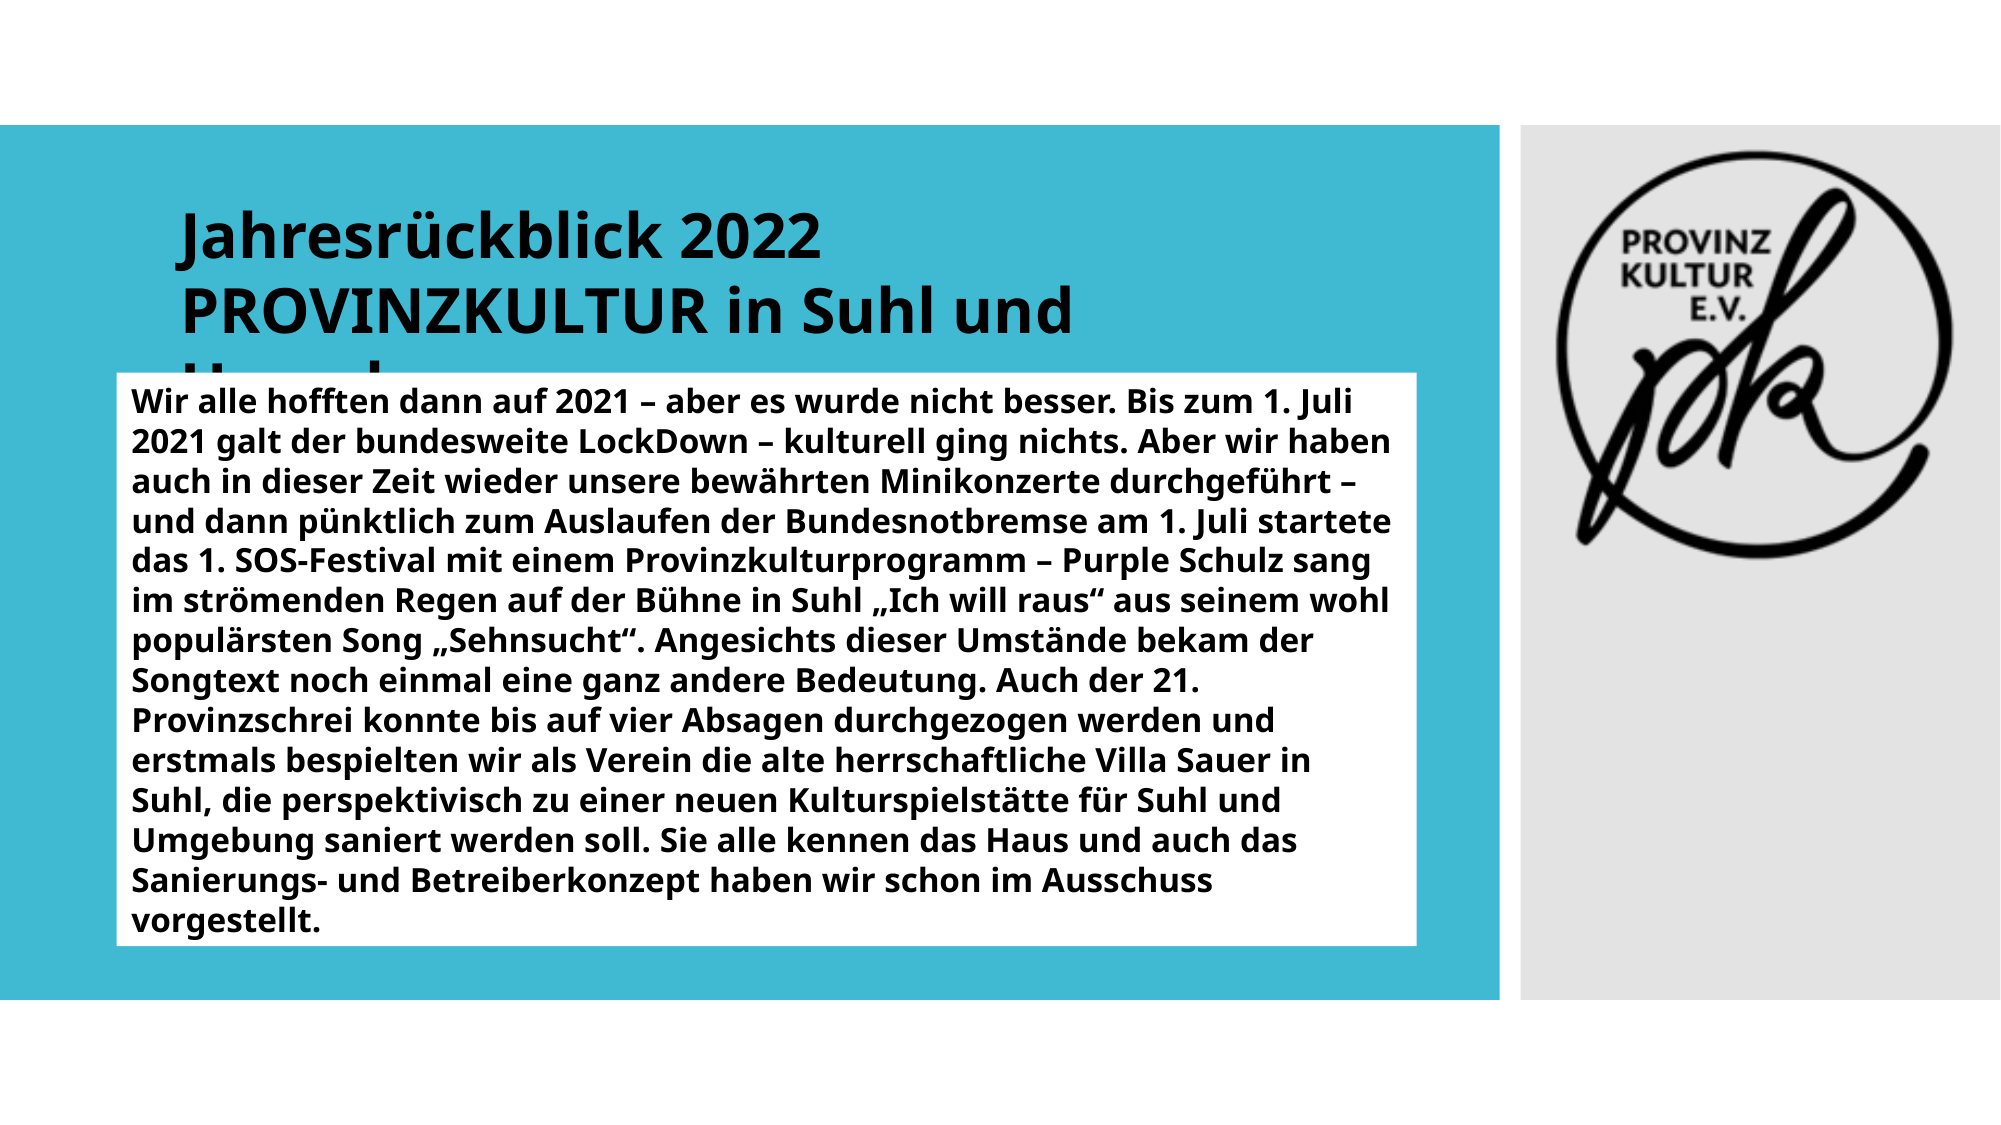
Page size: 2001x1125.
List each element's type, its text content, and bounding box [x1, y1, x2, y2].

picture [1548, 148, 1963, 563]
text_box Jahresrückblick 2022 PROVINZKULTUR in Suhl und Umgebung [165, 188, 1397, 372]
text_box Wir alle hofften dann auf 2021 – aber es wurde nicht besser. Bis zum 1. Juli 2021 galt der bundesweite LockDown – kulturell ging nichts. Aber wir haben auch in dieser Zeit wieder unsere bewährten Minikonzerte durchgeführt – und dann pünktlich zum Auslaufen der Bundesnotbremse am 1. Juli startete das 1. SOS-Festival mit einem Provinzkulturprogramm – Purple Schulz sang im strömenden Regen auf der Bühne in Suhl „Ich will raus“ aus seinem wohl populärsten Song „Sehnsucht“. Angesichts dieser Umstände bekam der Songtext noch einmal eine ganz andere Bedeutung. Auch der 21. Provinzschrei konnte bis auf vier Absagen durchgezogen werden und erstmals bespielten wir als Verein die alte herrschaftliche Villa Sauer in Suhl, die perspektivisch zu einer neuen Kulturspielstätte für Suhl und Umgebung saniert werden soll. Sie alle kennen das Haus und auch das Sanierungs- und Betreiberkonzept haben wir schon im Ausschuss vorgestellt. [116, 372, 1417, 947]
